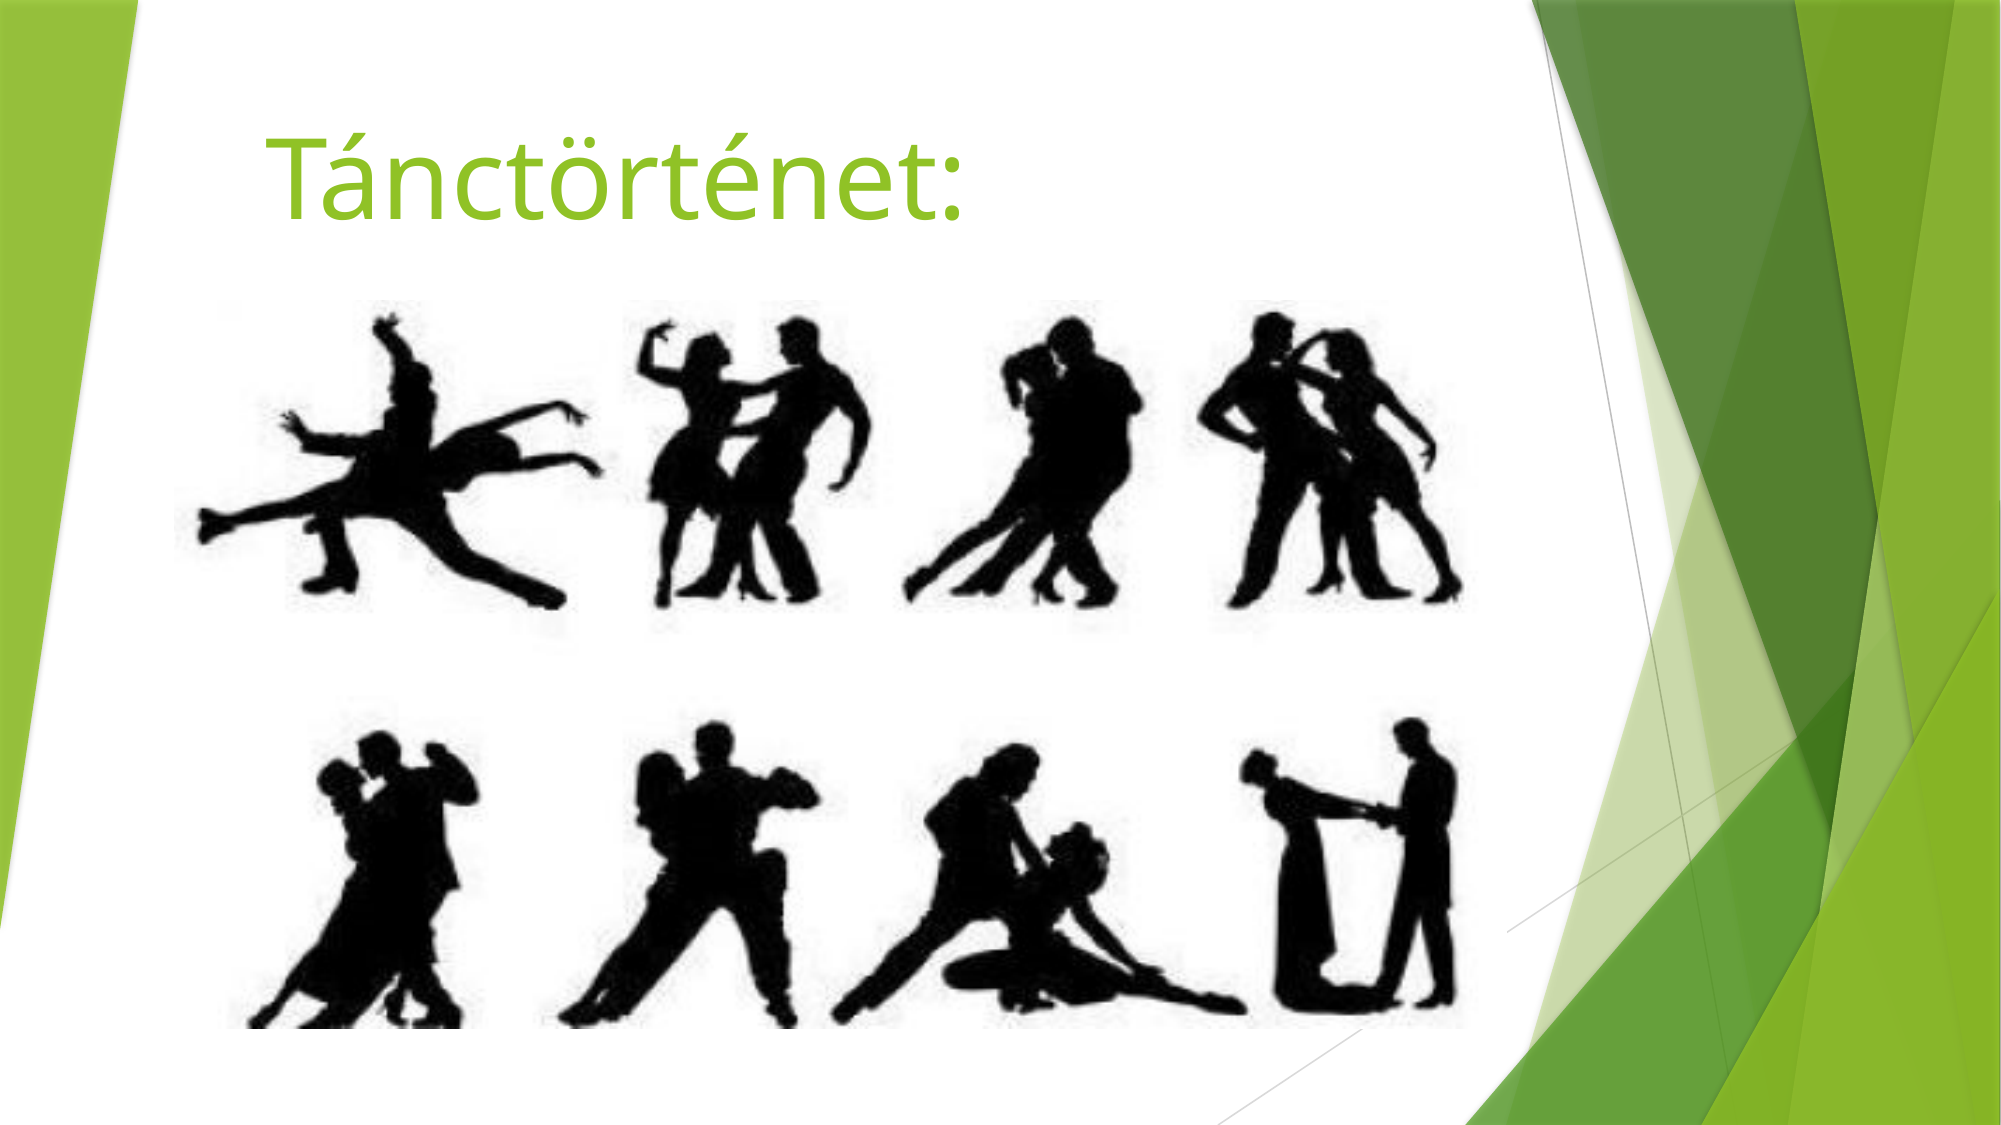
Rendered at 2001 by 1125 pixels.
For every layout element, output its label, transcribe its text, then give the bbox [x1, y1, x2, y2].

picture [173, 299, 1507, 1029]
title Tánctörténet: [118, 0, 984, 251]
